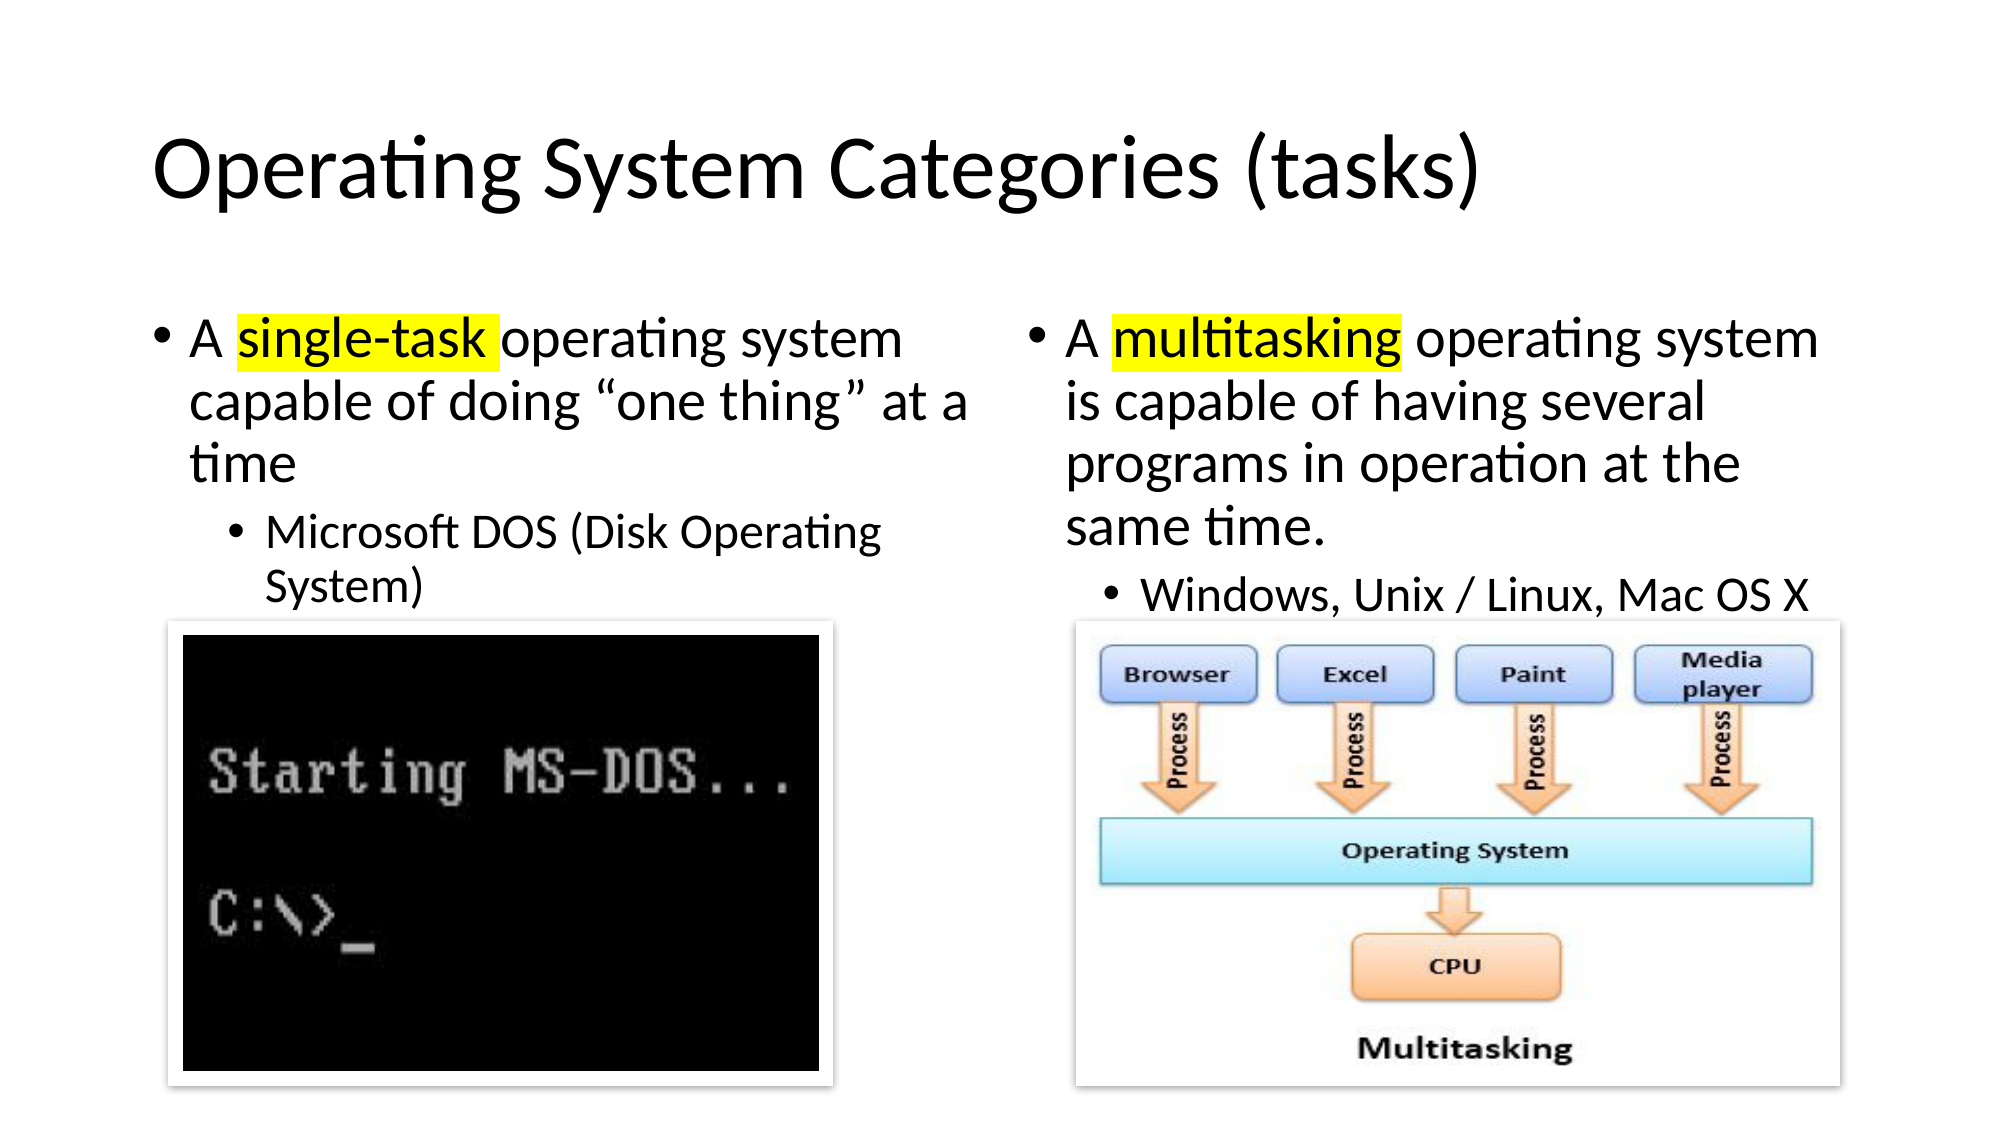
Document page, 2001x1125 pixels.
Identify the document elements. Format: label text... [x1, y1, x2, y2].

list A single-task operating system capable of doing “one thing” at a time Microsoft DOS (Disk Operating System) [137, 299, 988, 1014]
list A multitasking operating system is capable of having several programs in operation at the same time. Windows, Unix / Linux, Mac OS X [1012, 299, 1863, 1014]
picture [1090, 634, 1826, 1072]
picture [182, 634, 820, 1072]
title Operating System Categories (tasks) [137, 59, 1863, 278]
